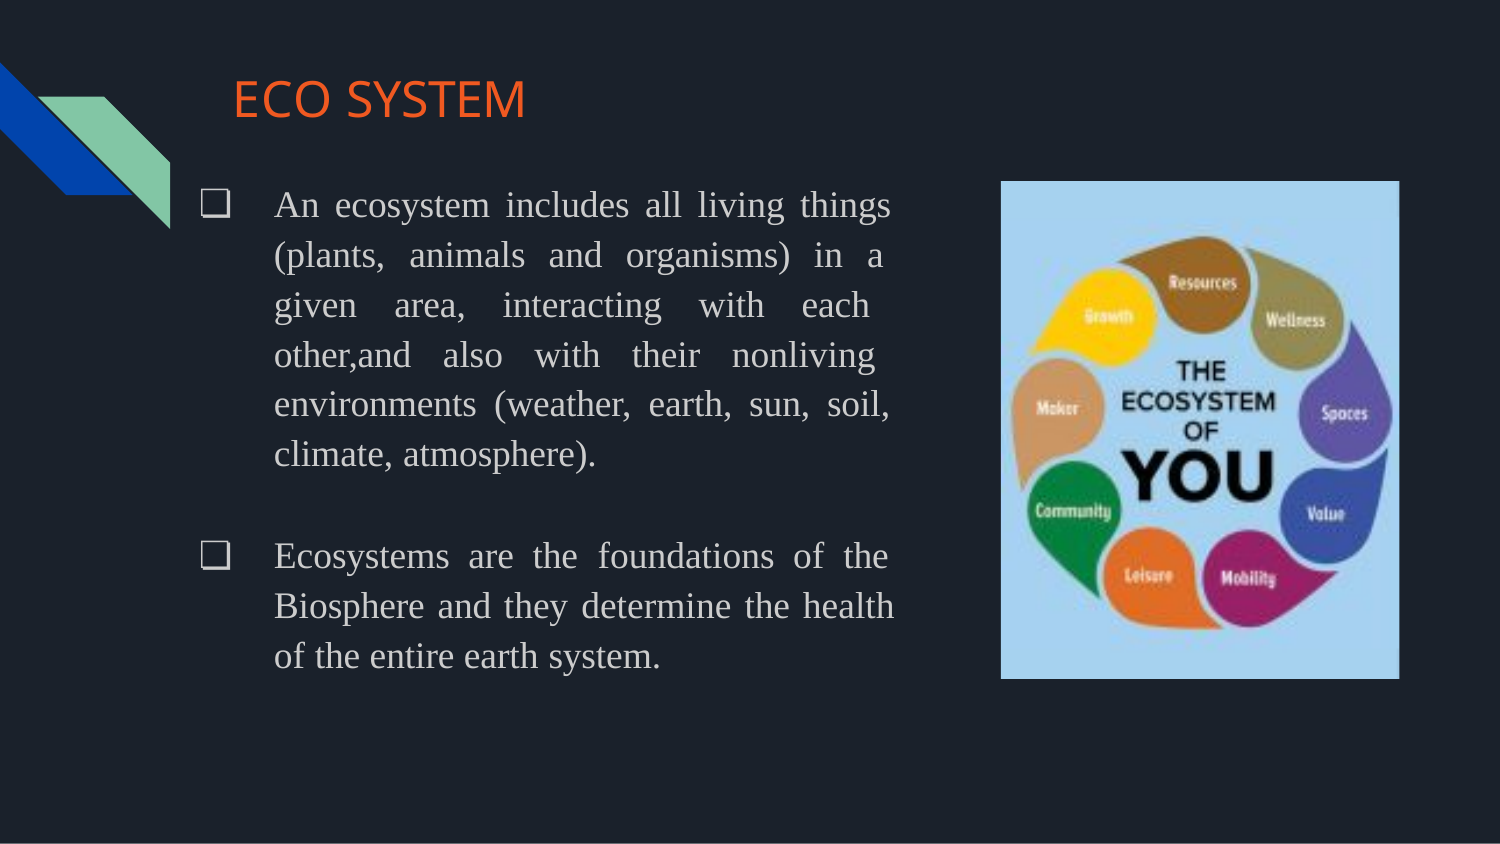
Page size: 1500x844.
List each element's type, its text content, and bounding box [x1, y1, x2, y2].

title ECO SYSTEM [229, 65, 559, 172]
text_box An ecosystem includes all living things (plants, animals and organisms) in a given area, interacting with each other,and also with their nonliving environments (weather, earth, sun, soil, climate, atmosphere). Ecosystems are the foundations of the Biosphere and they determine the health of the entire earth system. [196, 172, 909, 677]
text_box [1000, 181, 1400, 679]
